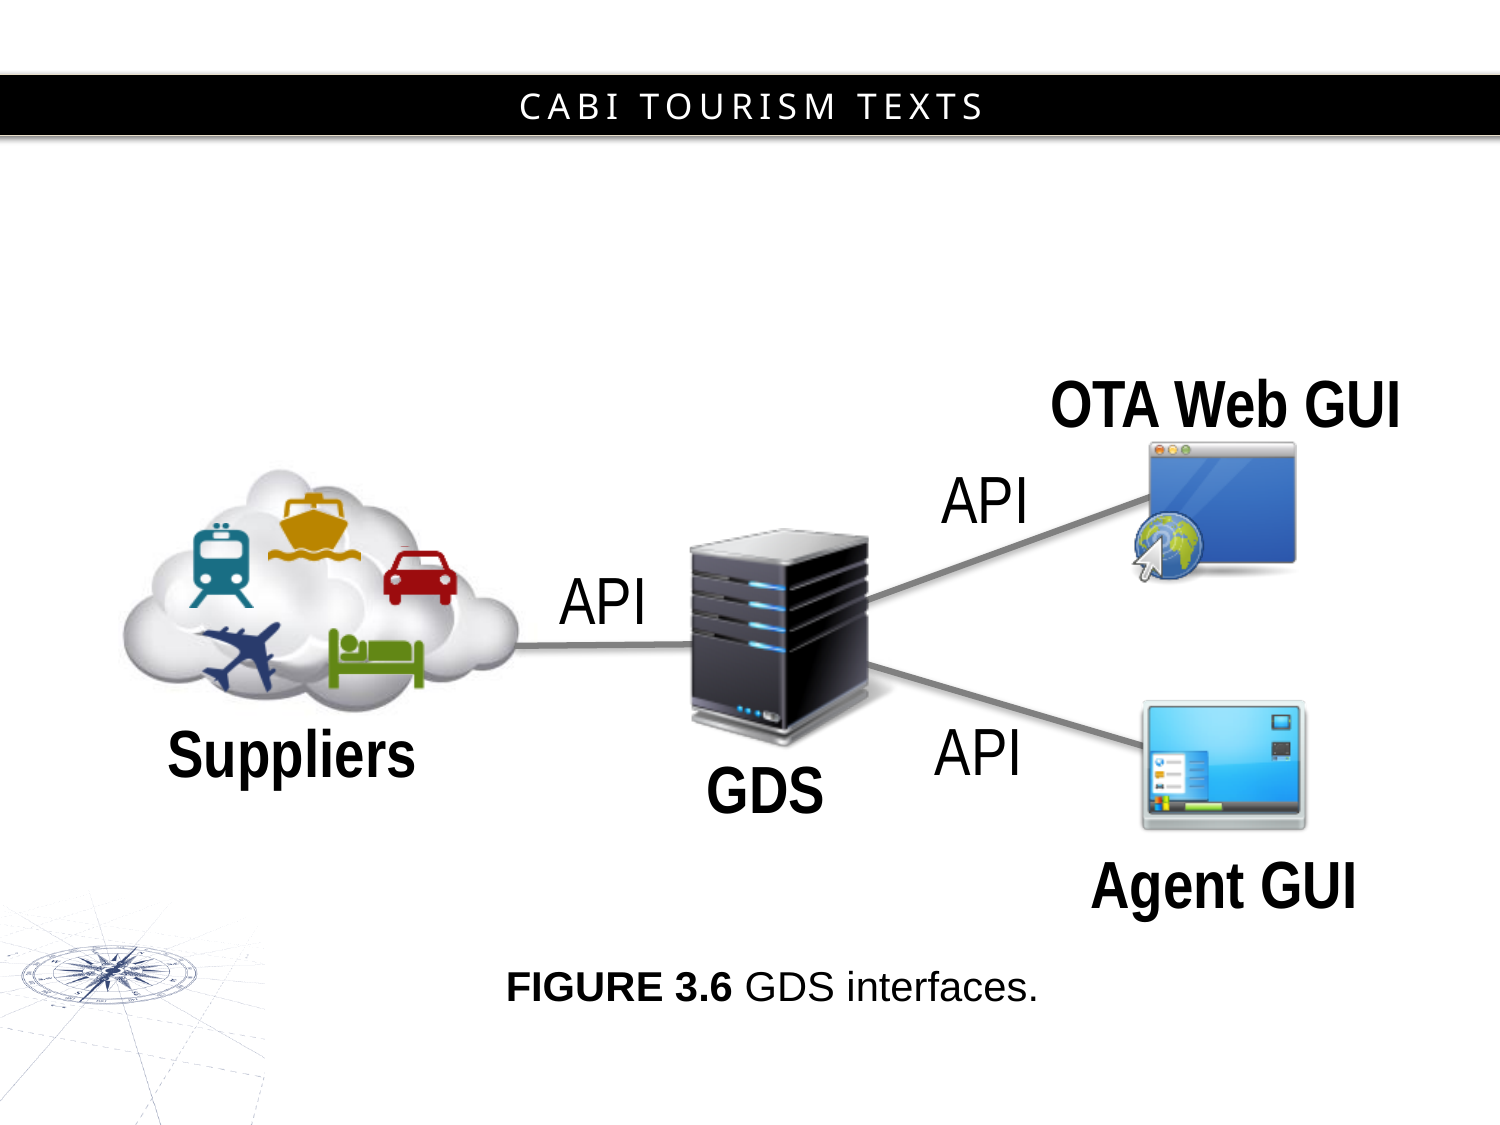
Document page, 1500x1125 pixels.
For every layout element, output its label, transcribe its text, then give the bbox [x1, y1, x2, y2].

text_box OTA Web GUI [1017, 353, 1435, 448]
text_box FIGURE 3.6 GDS interfaces. [130, 935, 1415, 1034]
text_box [913, 662, 1159, 751]
text_box API [569, 550, 664, 642]
text_box GDS [613, 739, 919, 835]
text_box Agent GUI [990, 834, 1458, 930]
picture [670, 511, 910, 752]
picture [1129, 432, 1301, 594]
picture [72, 454, 565, 724]
text_box Suppliers [109, 733, 476, 799]
picture [1136, 683, 1311, 857]
text_box API [832, 449, 1134, 510]
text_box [853, 490, 1169, 605]
text_box API [825, 760, 1131, 797]
